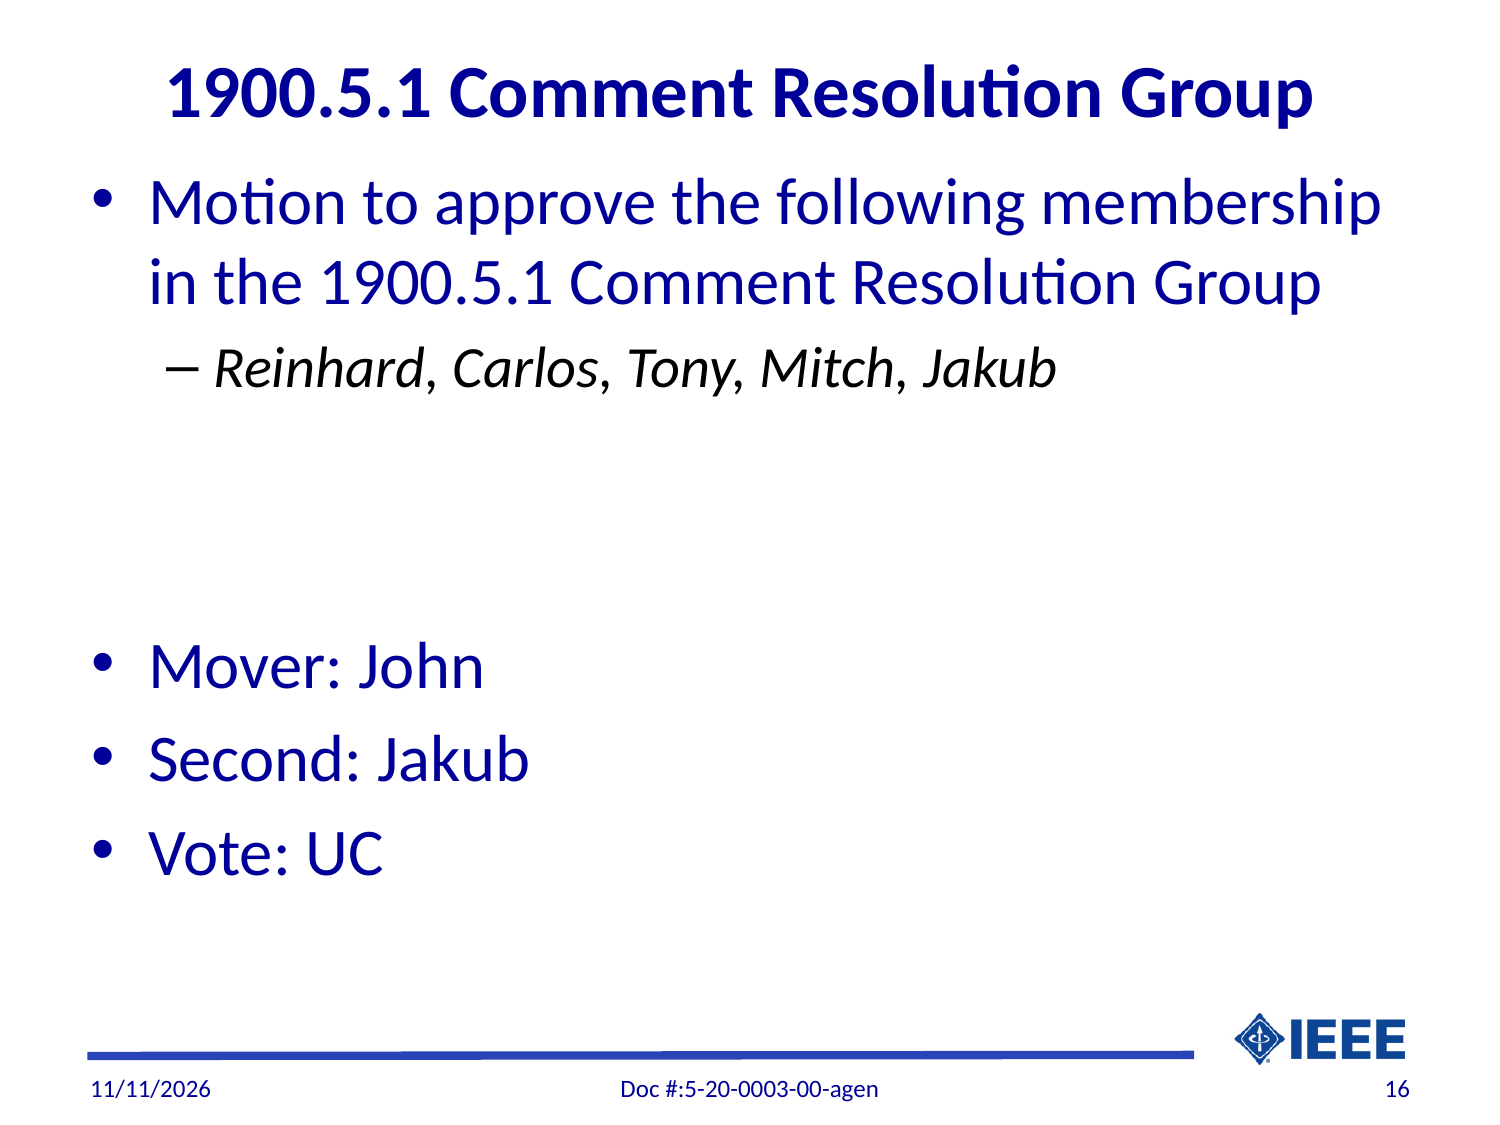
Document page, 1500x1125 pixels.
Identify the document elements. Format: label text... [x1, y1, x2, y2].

slide_number 16 [1074, 1057, 1425, 1118]
footer Doc #:5-20-0003-00-agen [512, 1057, 988, 1118]
picture [1231, 1011, 1406, 1057]
title 1900.5.1 Comment Resolution Group [73, 22, 1424, 153]
text_box Motion to approve the following membership in the 1900.5.1 Comment Resolution Group Reinhard, Carlos, Tony, Mitch, Jakub Mover: John Second: Jakub Vote: UC [76, 150, 1427, 988]
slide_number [75, 1057, 425, 1118]
